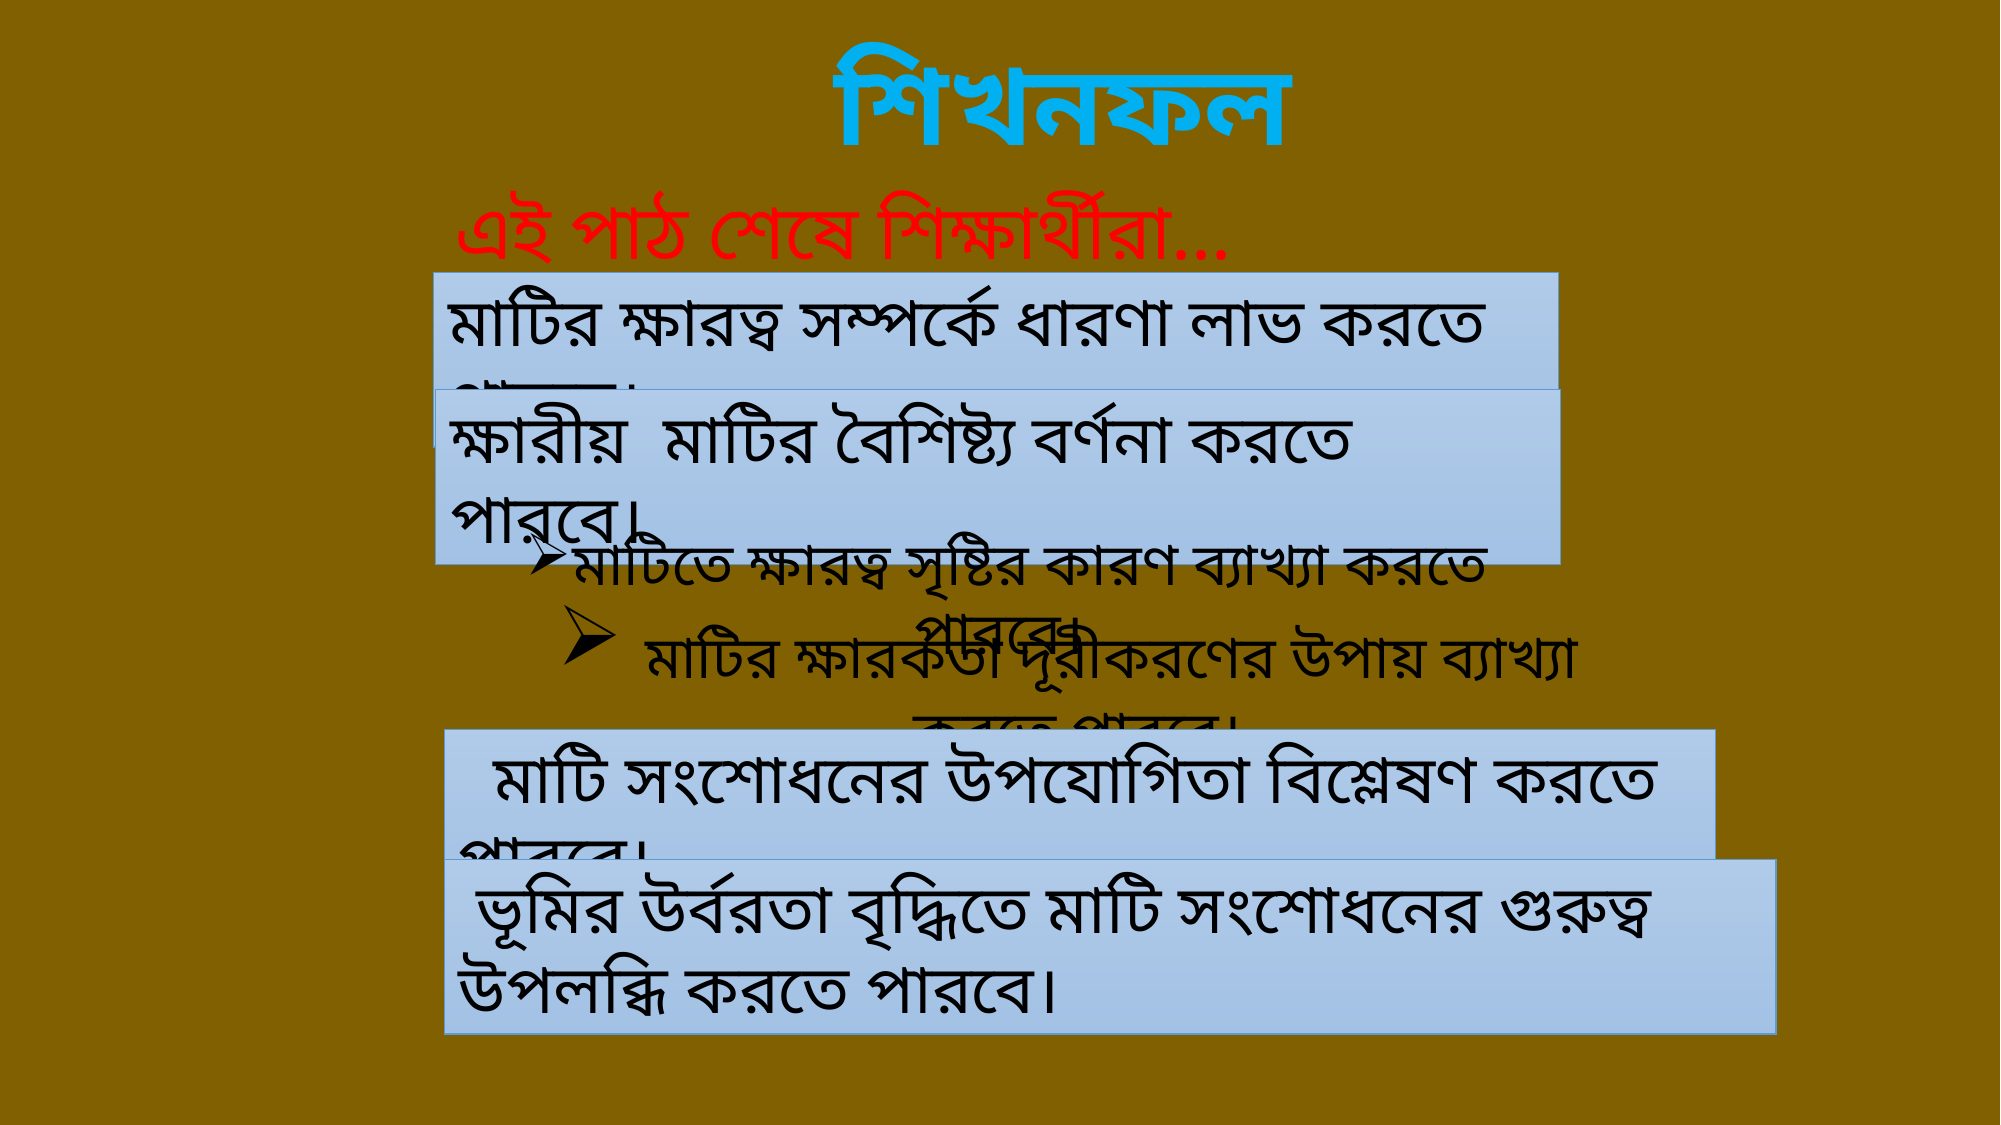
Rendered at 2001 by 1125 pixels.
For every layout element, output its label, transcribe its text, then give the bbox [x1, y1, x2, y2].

text_box ক্ষারীয় মাটির বৈশিষ্ট্য বর্ণনা করতে পারবে। [435, 389, 1561, 565]
text_box এই পাঠ শেষে শিক্ষার্থীরা... [440, 177, 1816, 643]
text_box মাটিতে ক্ষারত্ব সৃষ্টির কারণ ব্যাখ্যা করতে পারবে। [444, 519, 1570, 674]
text_box মাটি সংশোধনের উপযোগিতা বিশ্লেষণ করতে পারবে। [444, 729, 1716, 859]
text_box ভূমির উর্বরতা বৃদ্ধিতে মাটি সংশোধনের গুরুত্ব উপলব্ধি করতে পারবে। [444, 859, 1777, 1035]
text_box মাটির ক্ষারত্ব সম্পর্কে ধারণা লাভ করতে পারবে। [433, 272, 1559, 448]
text_box শিখনফল [819, 25, 1336, 176]
text_box মাটির ক্ষারকতা দূরীকরণের উপায় ব্যাখ্যা করতে পারবে। [433, 587, 1662, 773]
